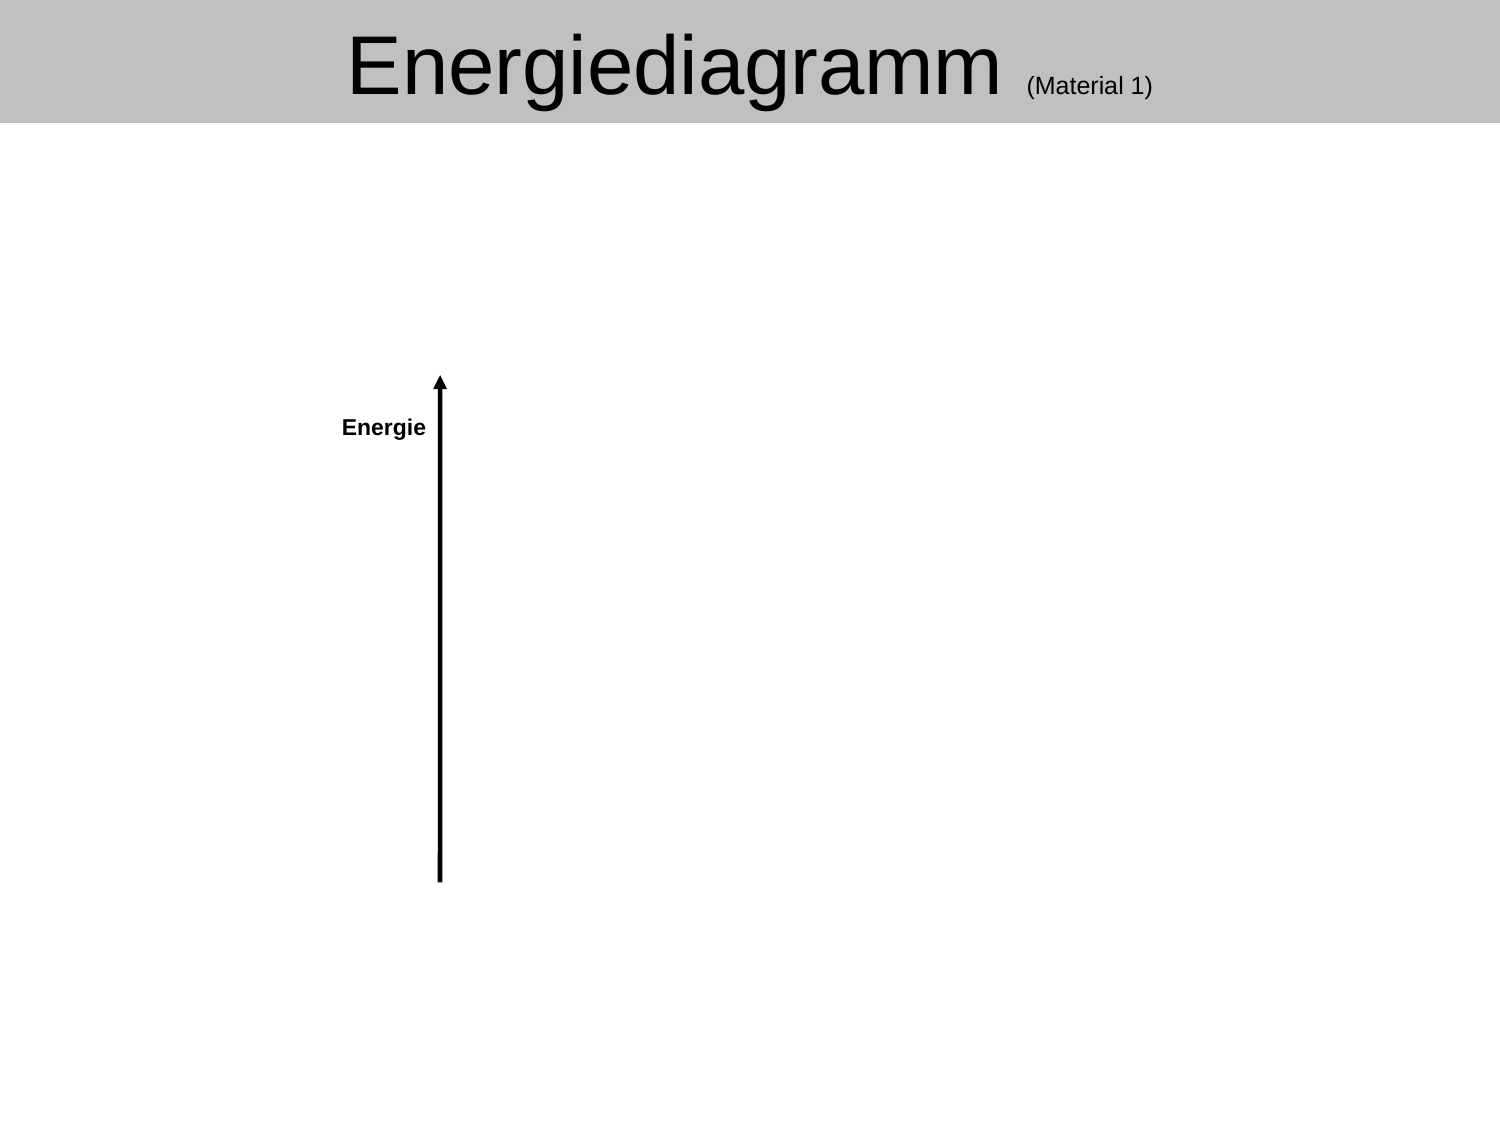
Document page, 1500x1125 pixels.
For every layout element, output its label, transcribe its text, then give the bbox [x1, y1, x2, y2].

text_box Energie [327, 405, 484, 448]
text_box [433, 375, 447, 405]
title Energiediagramm (Material 1) [0, 0, 1500, 123]
